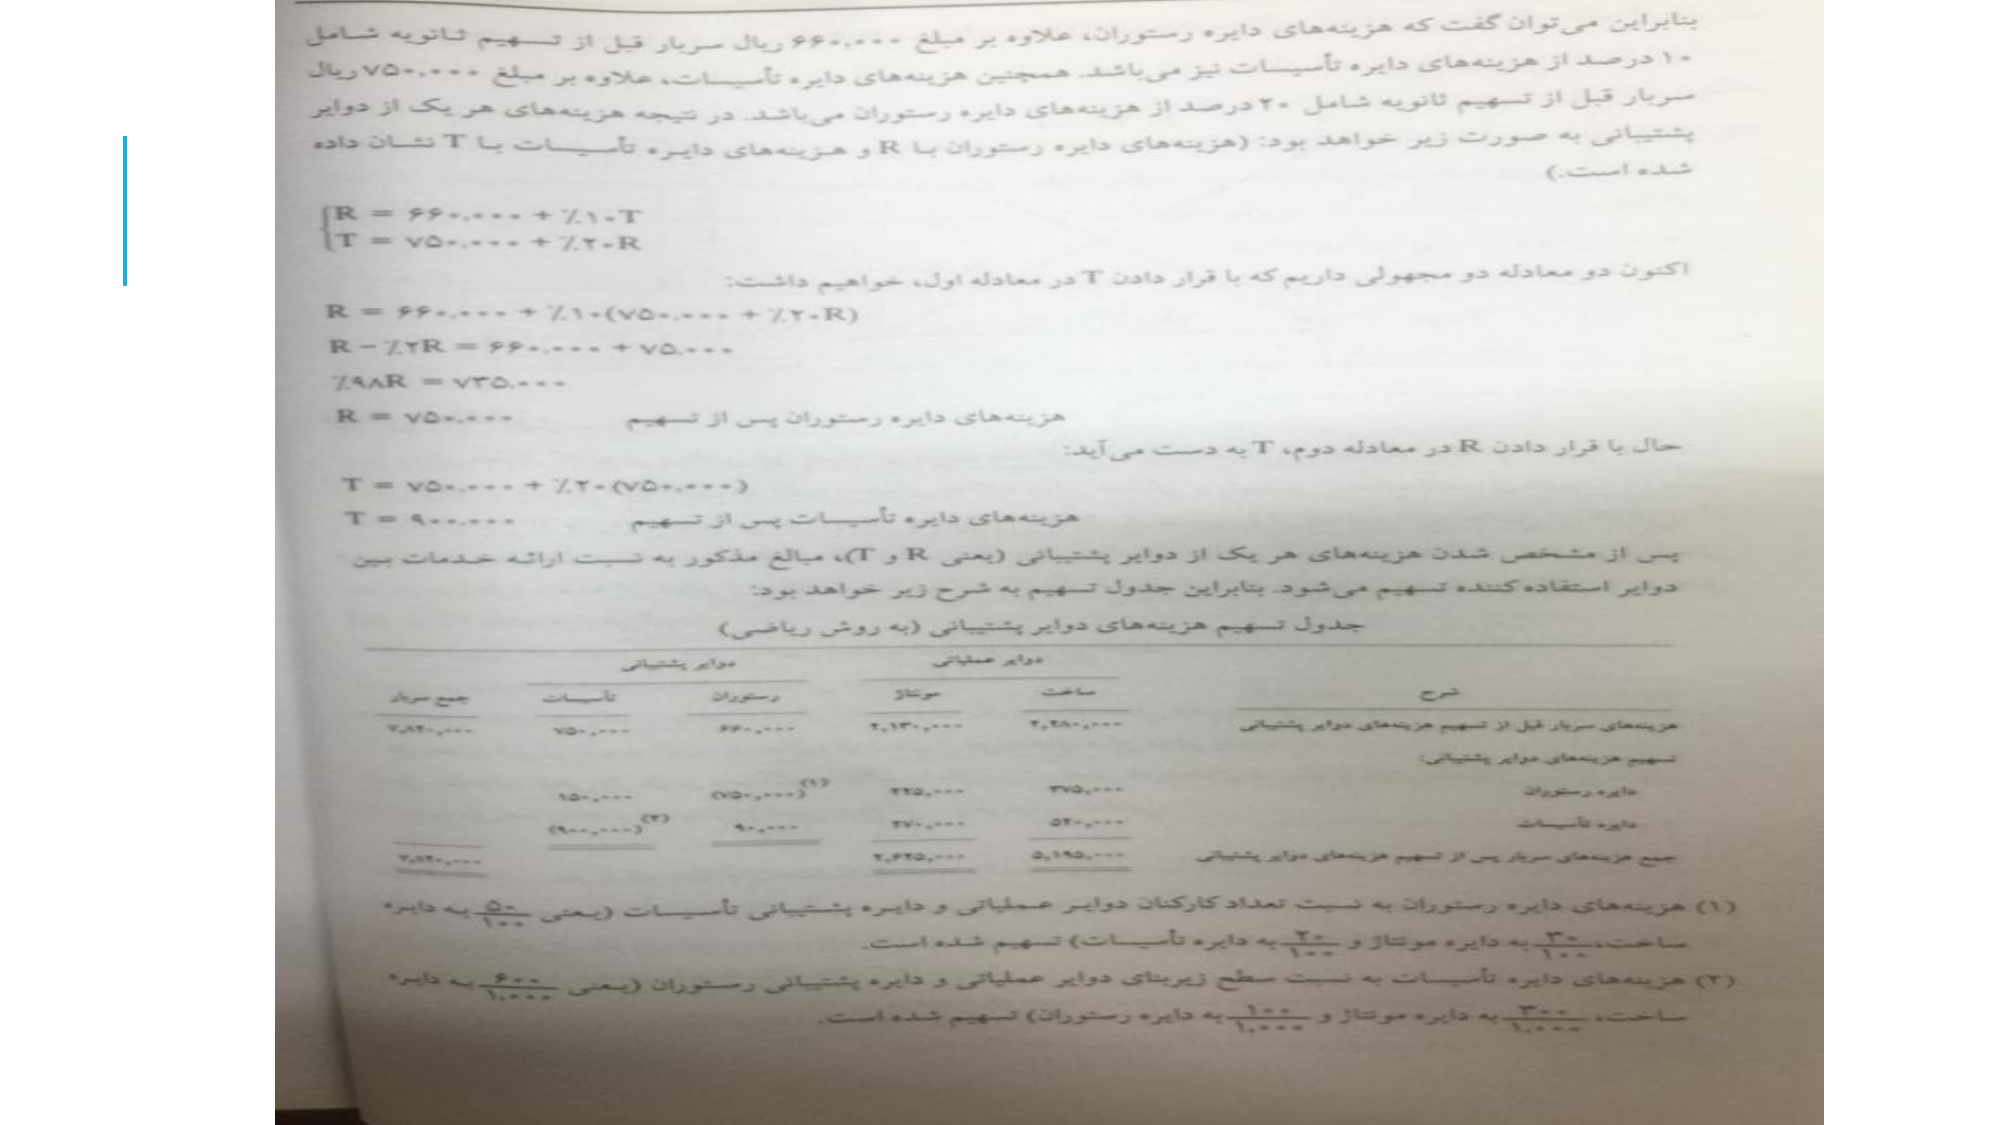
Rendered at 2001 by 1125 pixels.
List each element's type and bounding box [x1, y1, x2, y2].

list [274, 0, 1824, 1125]
